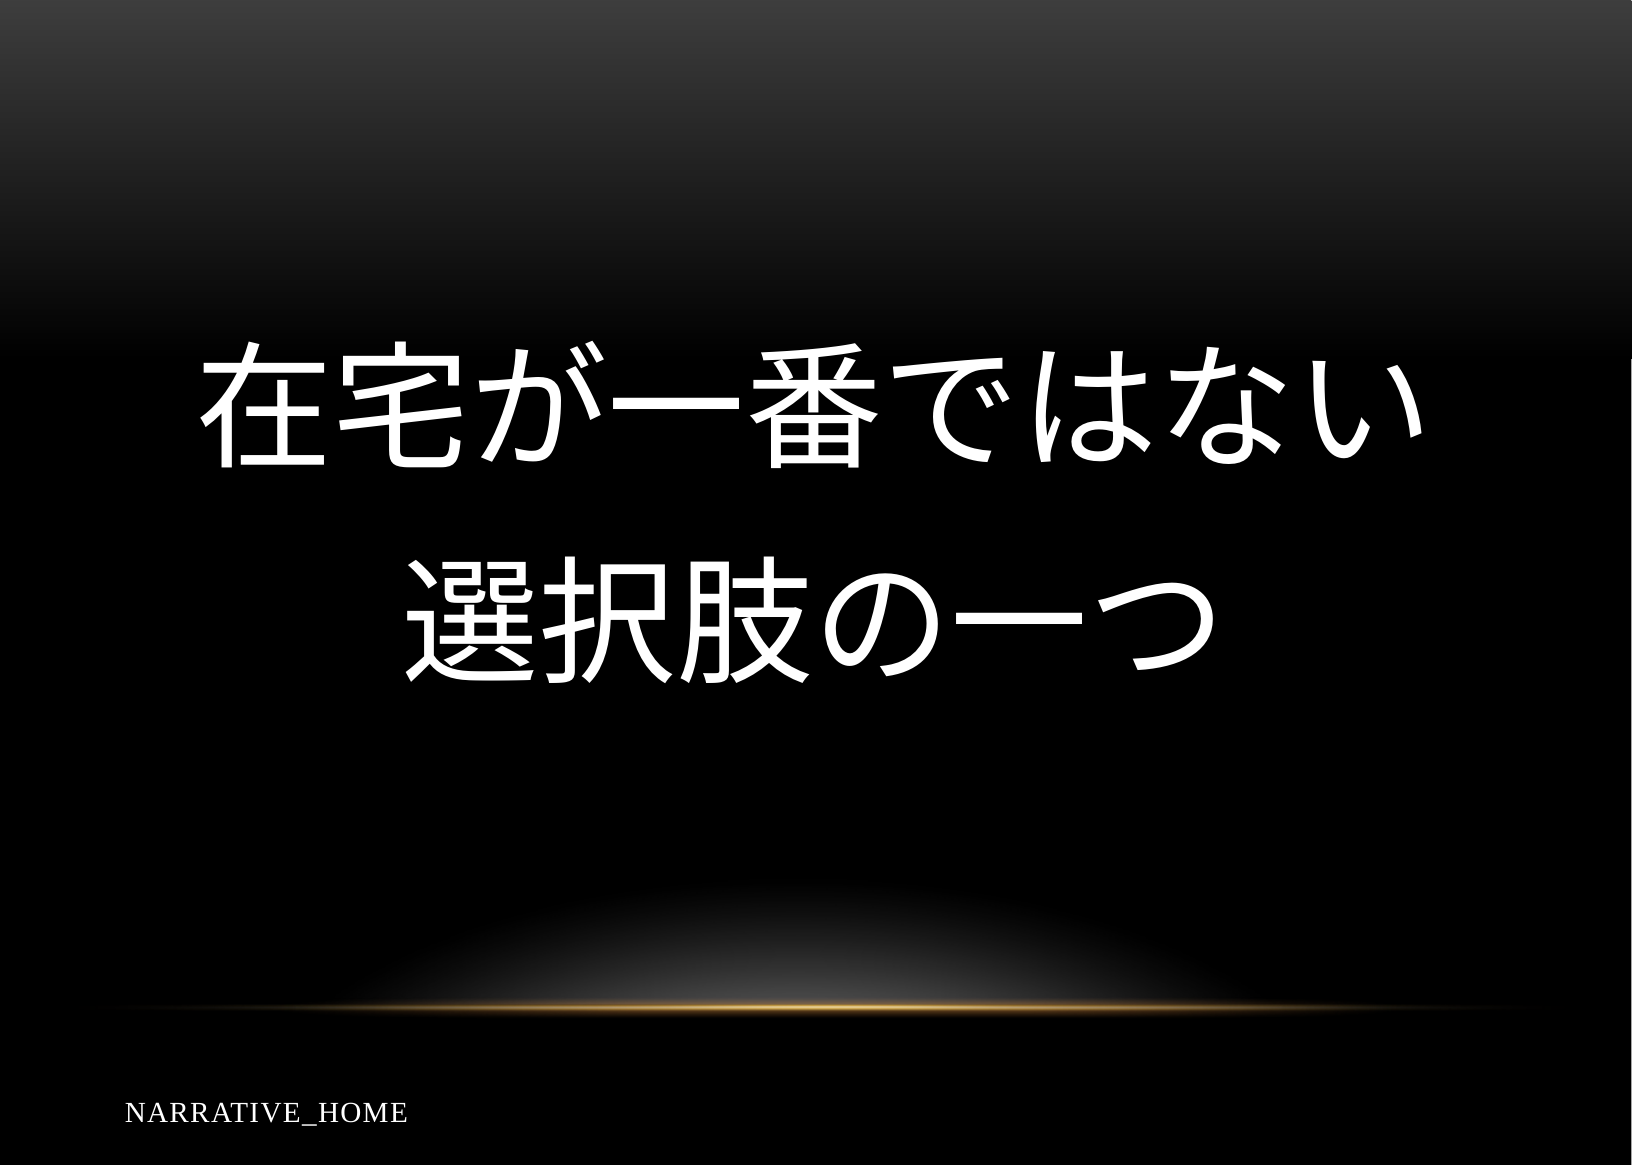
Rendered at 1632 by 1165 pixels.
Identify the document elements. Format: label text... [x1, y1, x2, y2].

picture [0, 0, 1632, 1165]
footer Narrative_home [108, 1079, 626, 1142]
text_box 在宅が一番ではない 選択肢の一つ [180, 263, 1448, 708]
